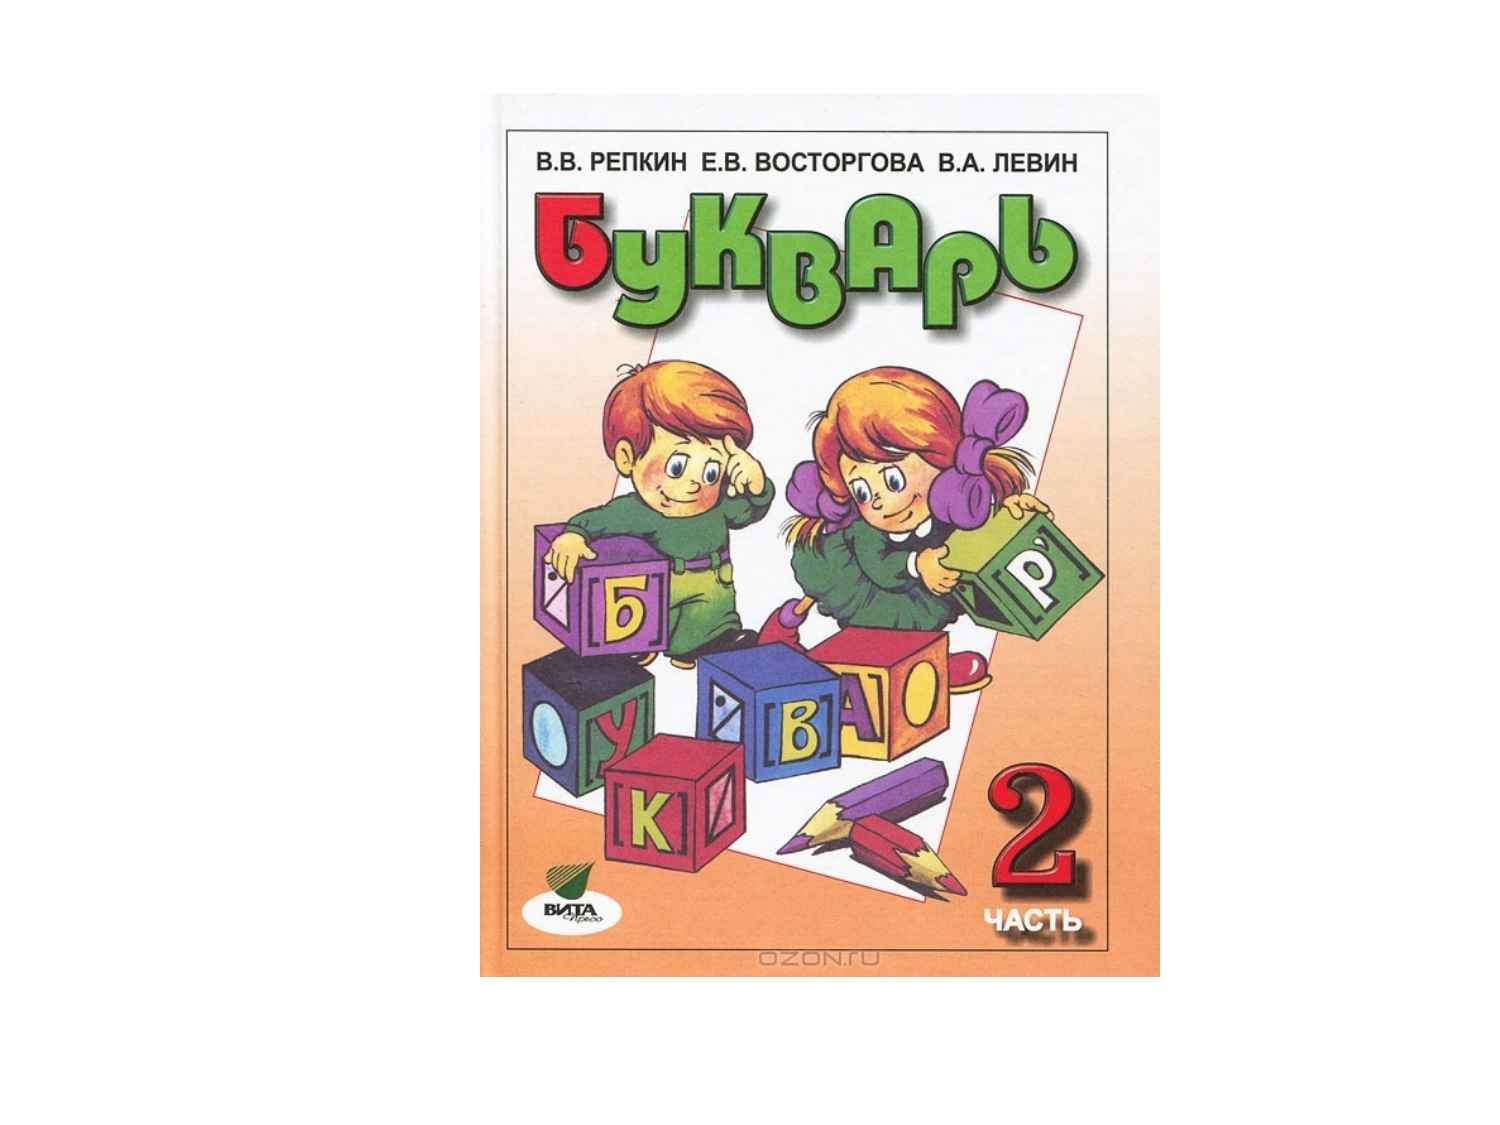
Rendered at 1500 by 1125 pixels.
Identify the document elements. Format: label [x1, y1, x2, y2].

list [480, 93, 1160, 977]
